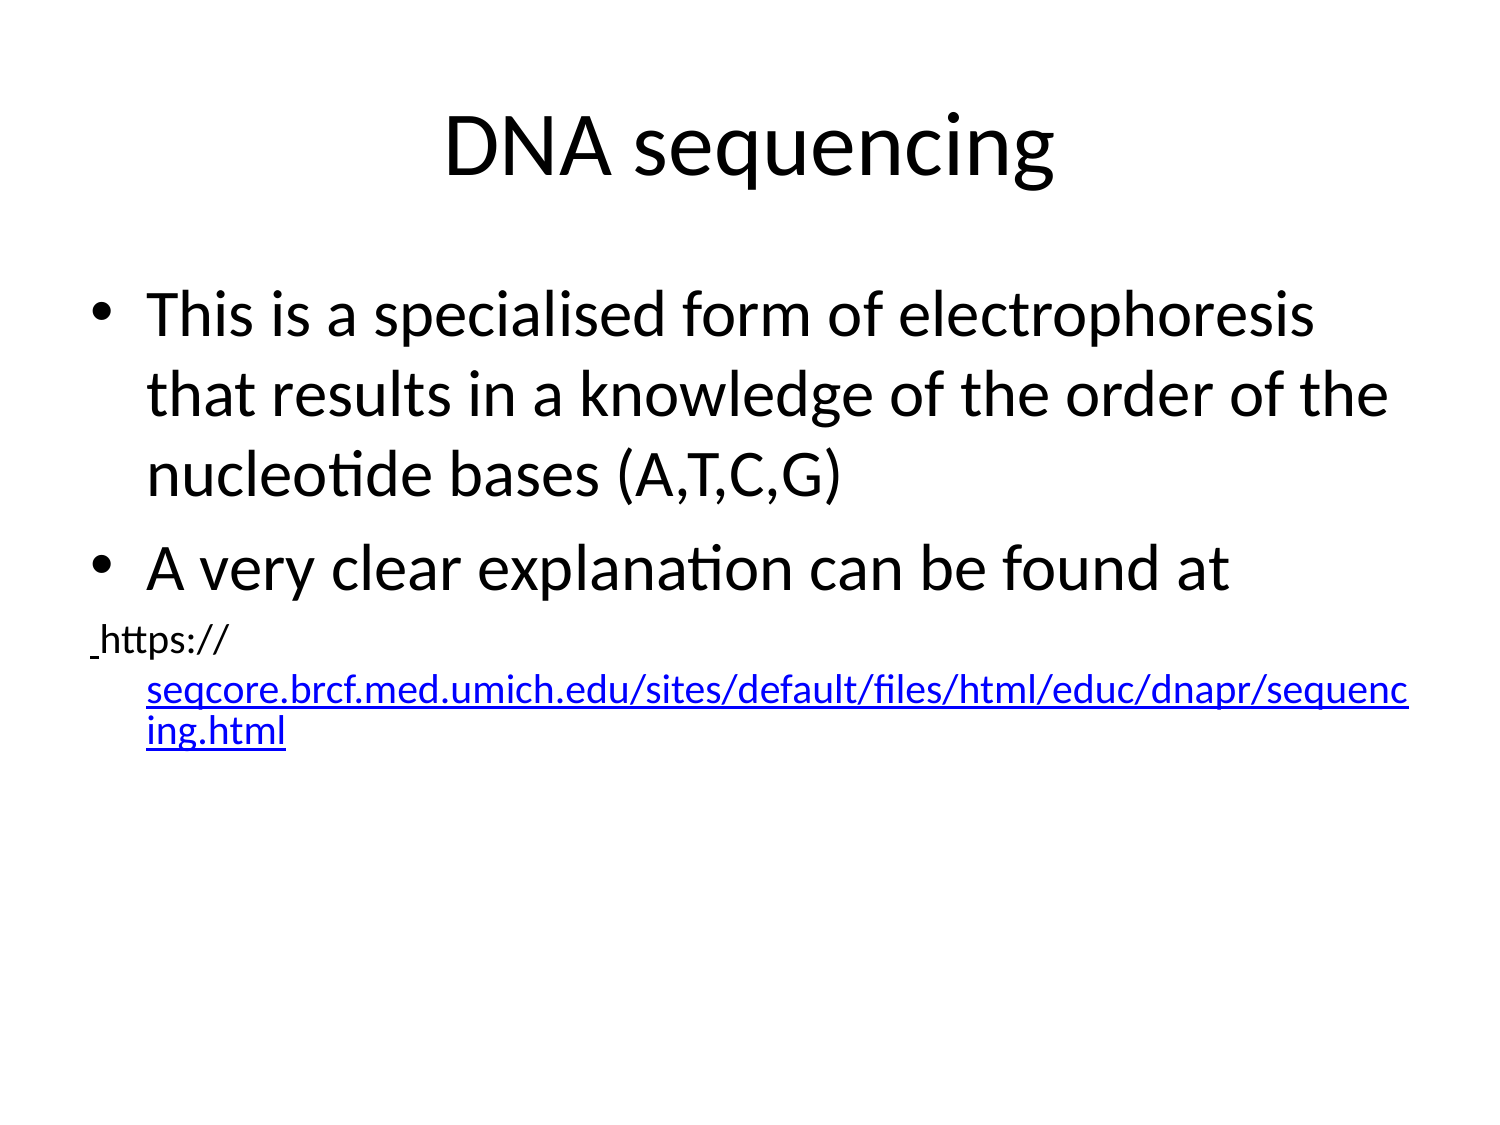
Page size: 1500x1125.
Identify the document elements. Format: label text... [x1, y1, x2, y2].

list This is a specialised form of electrophoresis that results in a knowledge of the order of the nucleotide bases (A,T,C,G) A very clear explanation can be found at https://seqcore.brcf.med.umich.edu/sites/default/files/html/educ/dnapr/sequencing.html [75, 262, 1425, 1005]
title DNA sequencing [75, 45, 1425, 233]
